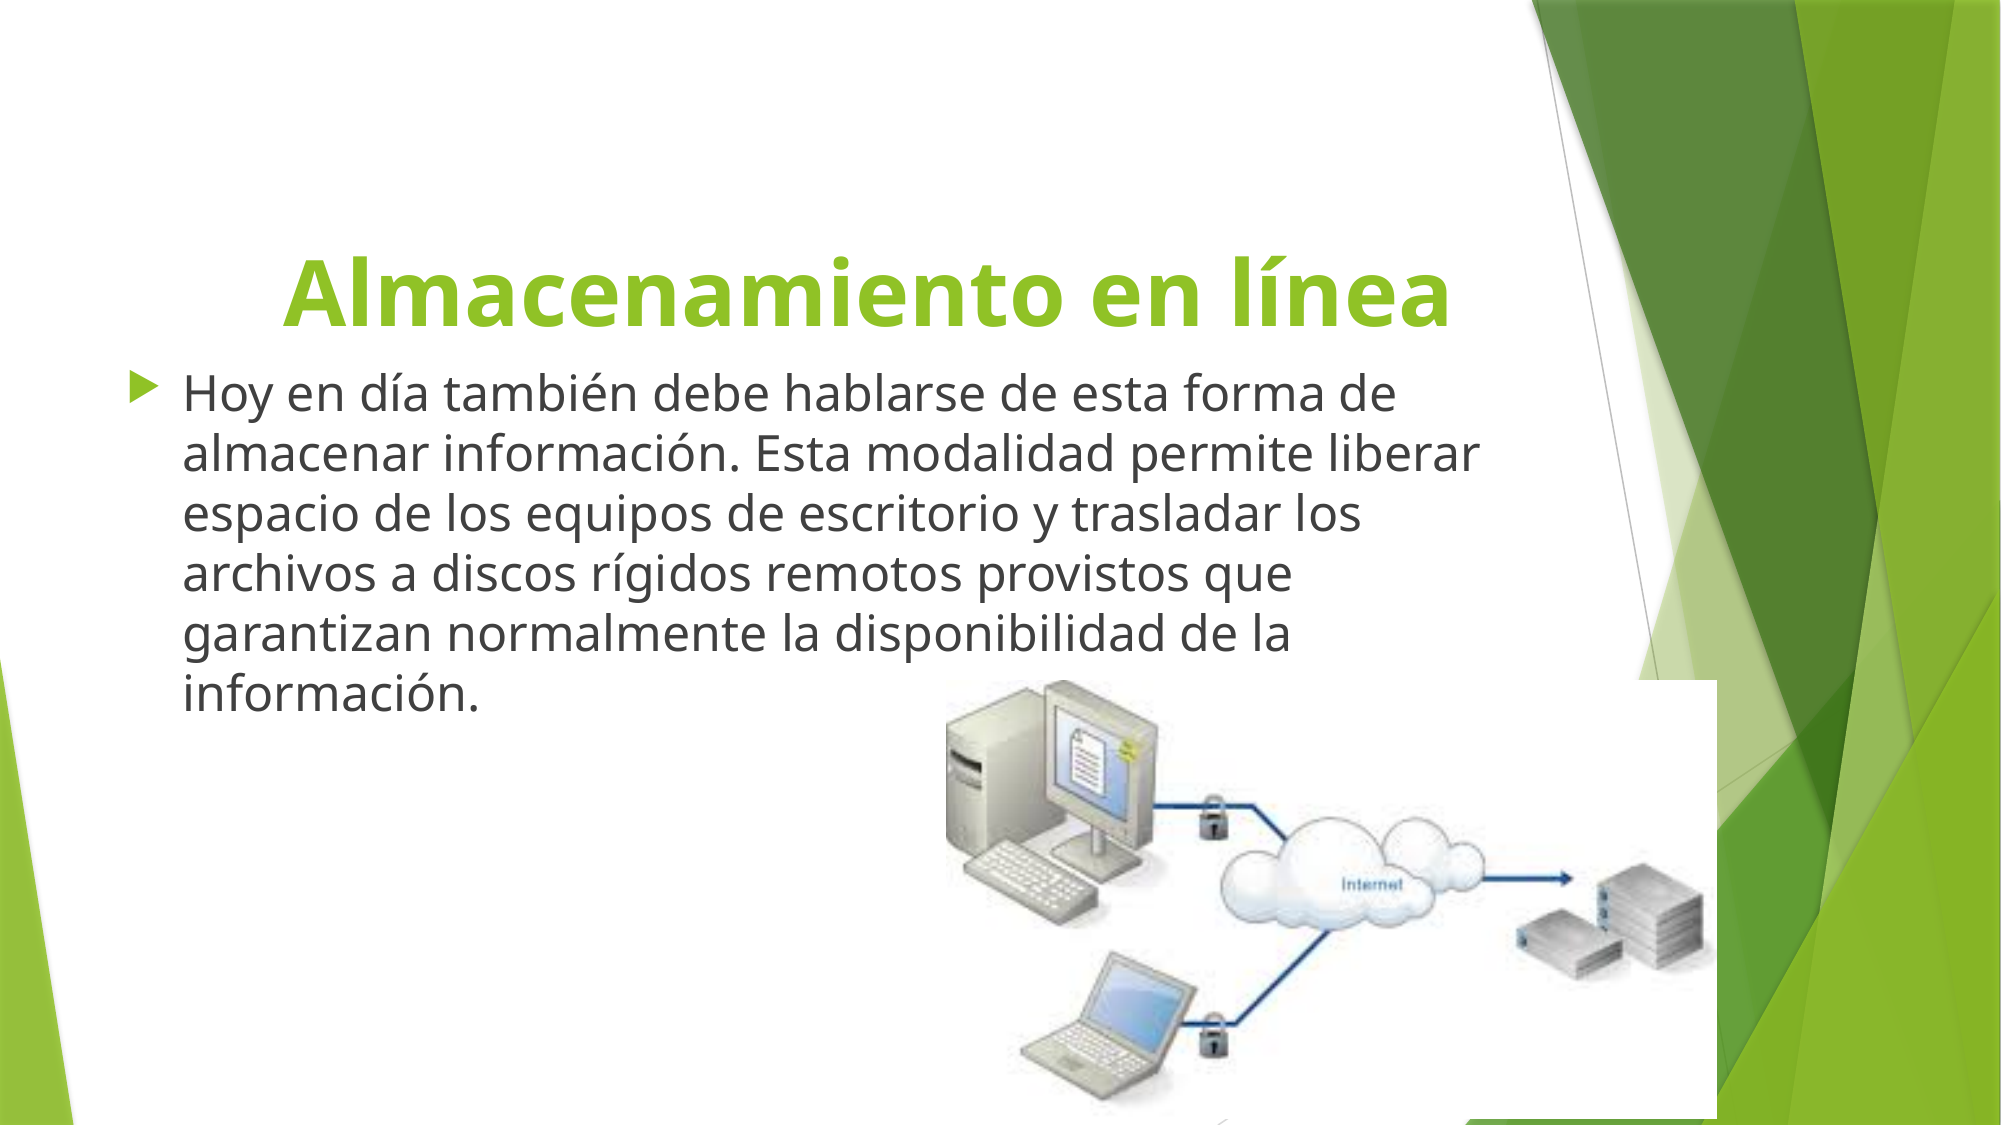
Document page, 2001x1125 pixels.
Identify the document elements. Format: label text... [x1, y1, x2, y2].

list Hoy en día también debe hablarse de esta forma de almacenar información. Esta modalidad permite liberar espacio de los equipos de escritorio y trasladar los archivos a discos rígidos remotos provistos que garantizan normalmente la disponibilidad de la información. [111, 354, 1522, 992]
title Almacenamiento en línea [163, 226, 1575, 444]
picture [946, 680, 1717, 1120]
